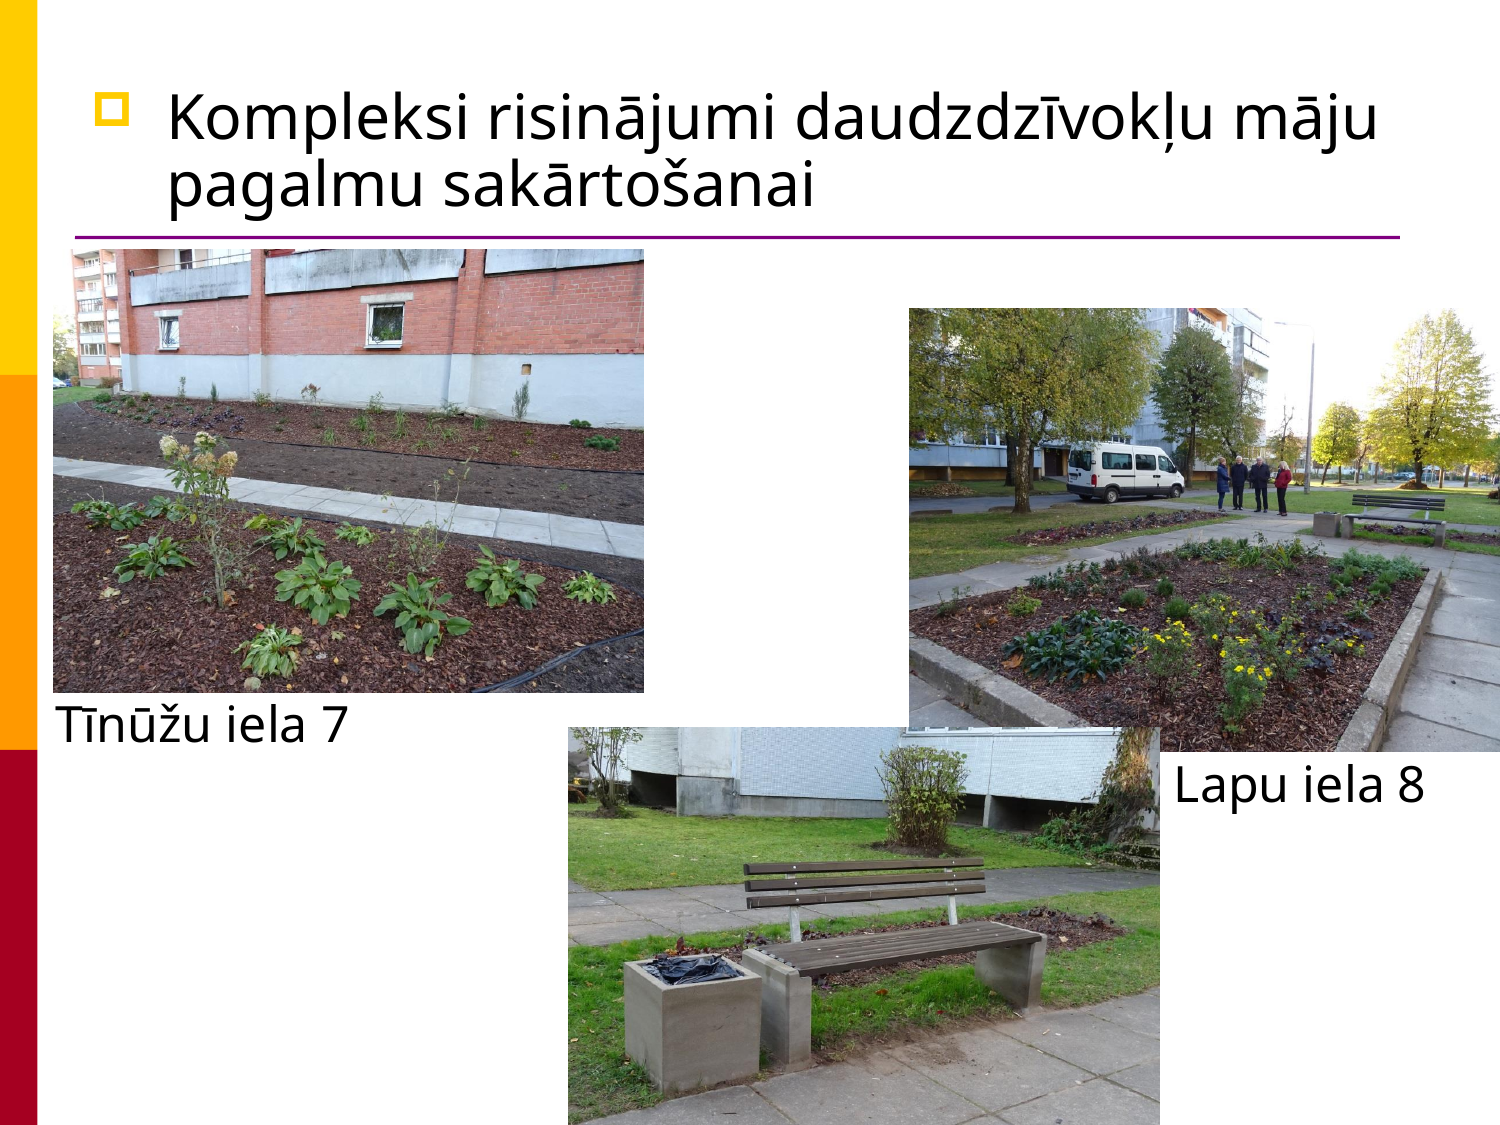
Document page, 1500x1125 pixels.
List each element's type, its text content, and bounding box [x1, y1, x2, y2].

text_box Lapu iela 8 [1165, 758, 1500, 823]
text_box Kompleksi risinājumi daudzdzīvokļu māju pagalmu sakārtošanai [76, 78, 1412, 220]
text_box Tīnūžu iela 7 [41, 692, 394, 764]
picture [52, 249, 644, 693]
picture [568, 308, 1500, 1125]
